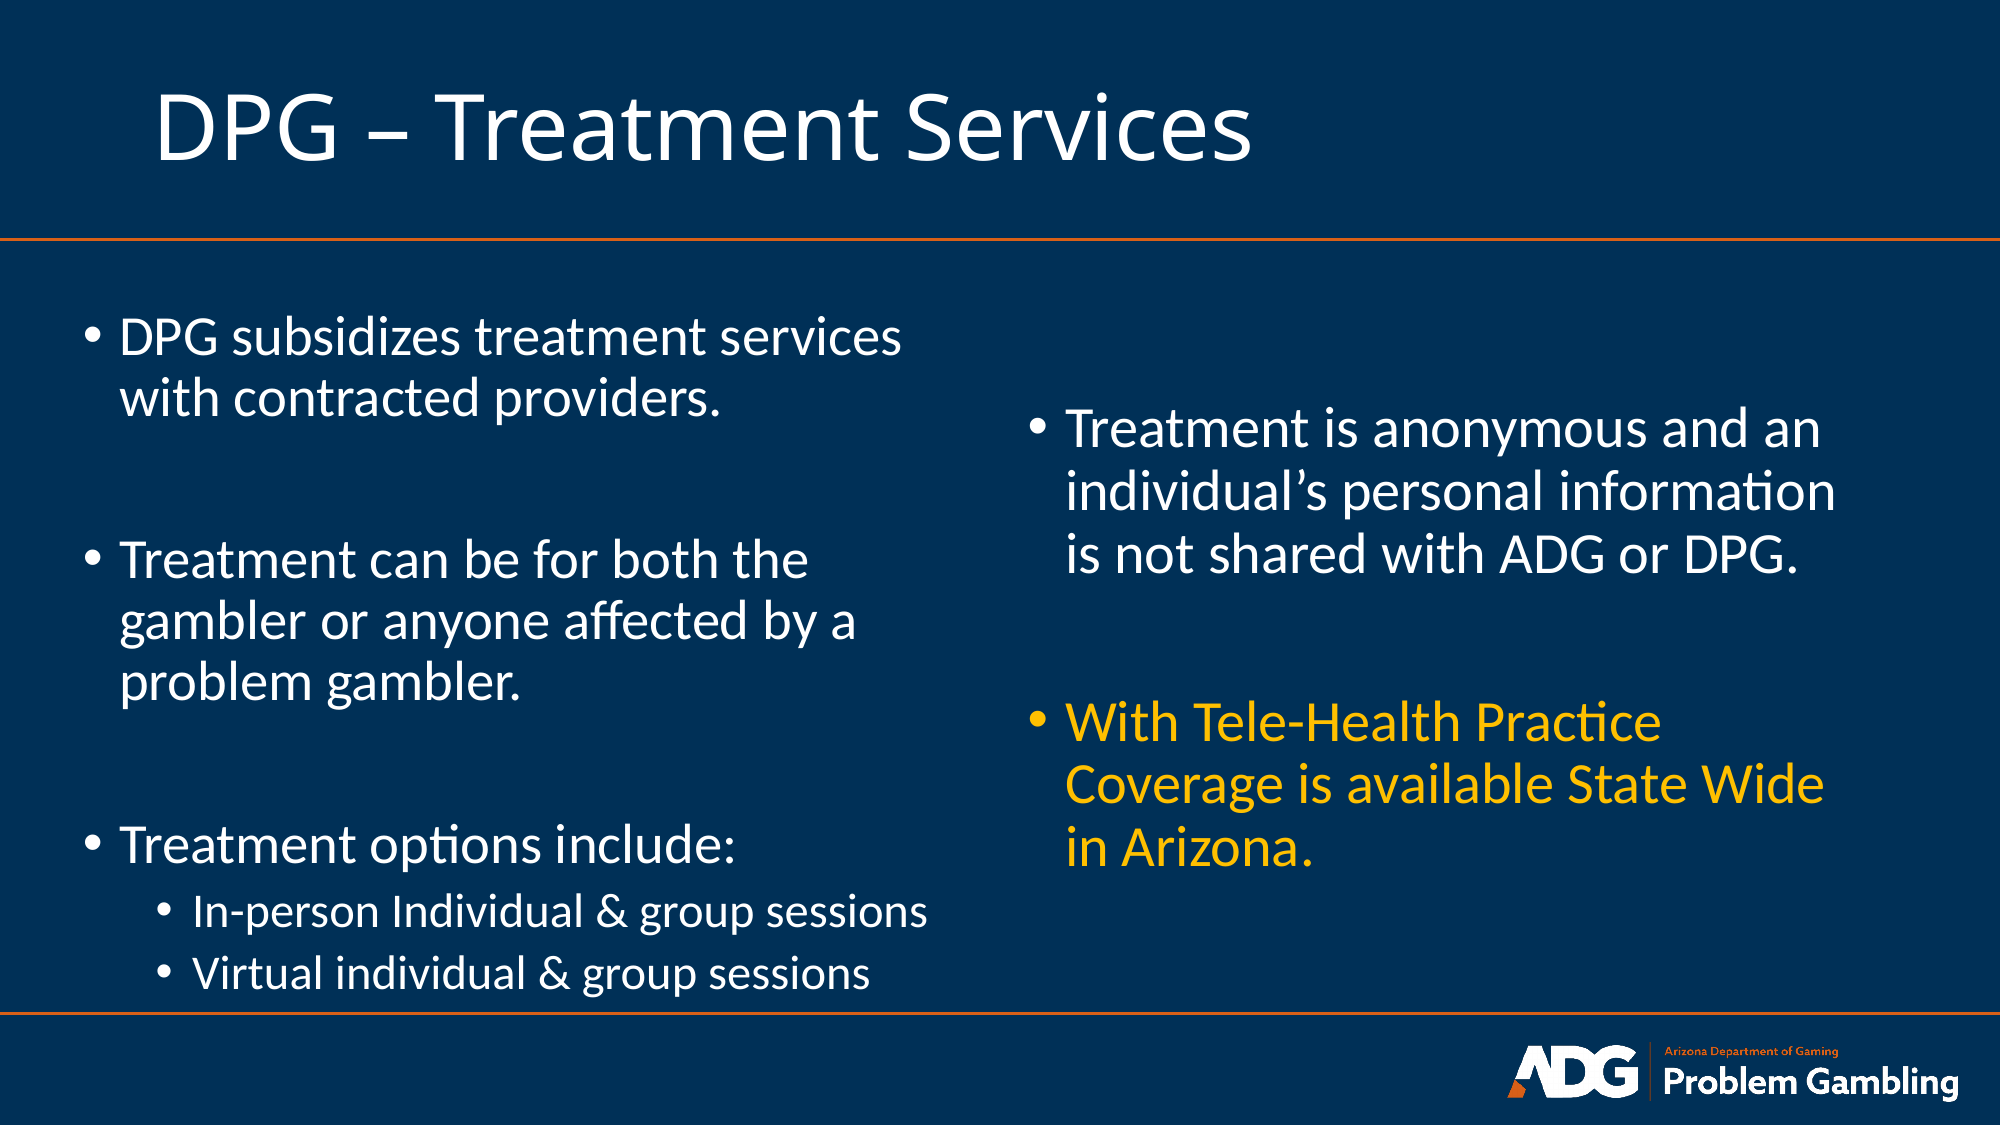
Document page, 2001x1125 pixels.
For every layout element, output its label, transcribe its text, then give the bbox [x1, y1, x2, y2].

title DPG – Treatment Services [137, 22, 1863, 240]
picture [1507, 1042, 1958, 1102]
list DPG subsidizes treatment services with contracted providers. Treatment can be for both the gambler or anyone affected by a problem gambler. Treatment options include: In-person Individual & group sessions Virtual individual & group sessions [67, 299, 990, 1014]
list Treatment is anonymous and an individual’s personal information is not shared with ADG or DPG. With Tele-Health Practice Coverage is available State Wide in Arizona. [1012, 299, 1863, 1014]
